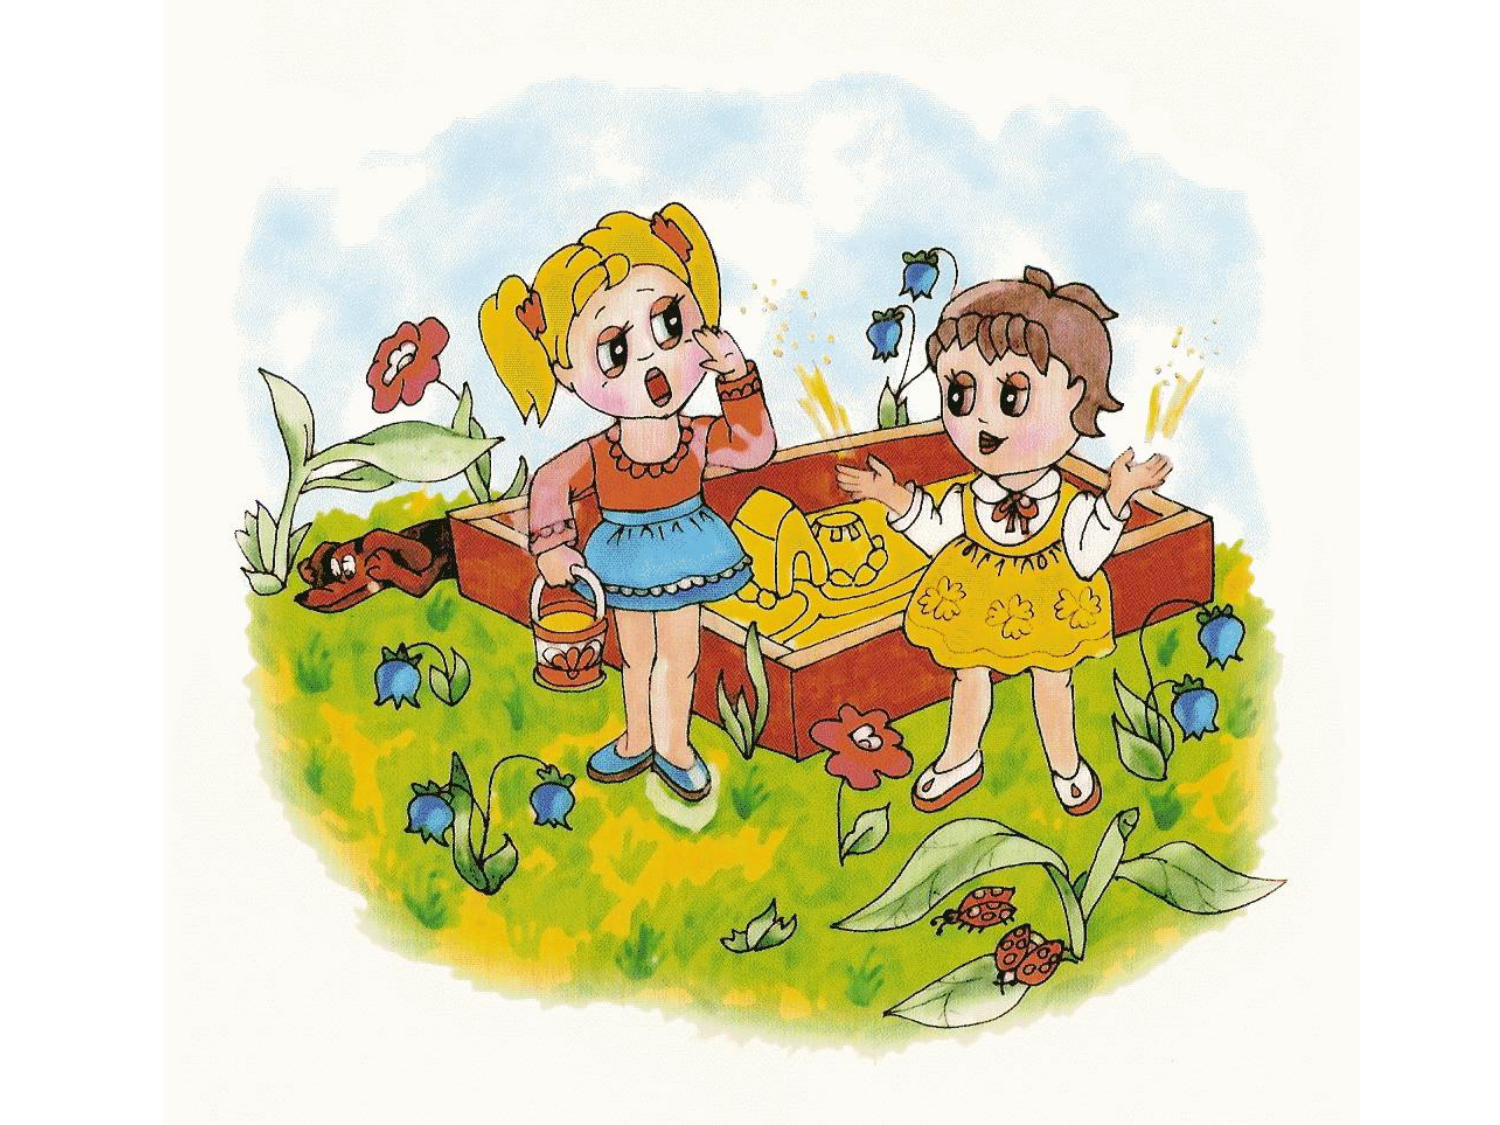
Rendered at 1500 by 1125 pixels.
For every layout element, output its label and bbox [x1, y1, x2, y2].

picture [162, 0, 1360, 1125]
